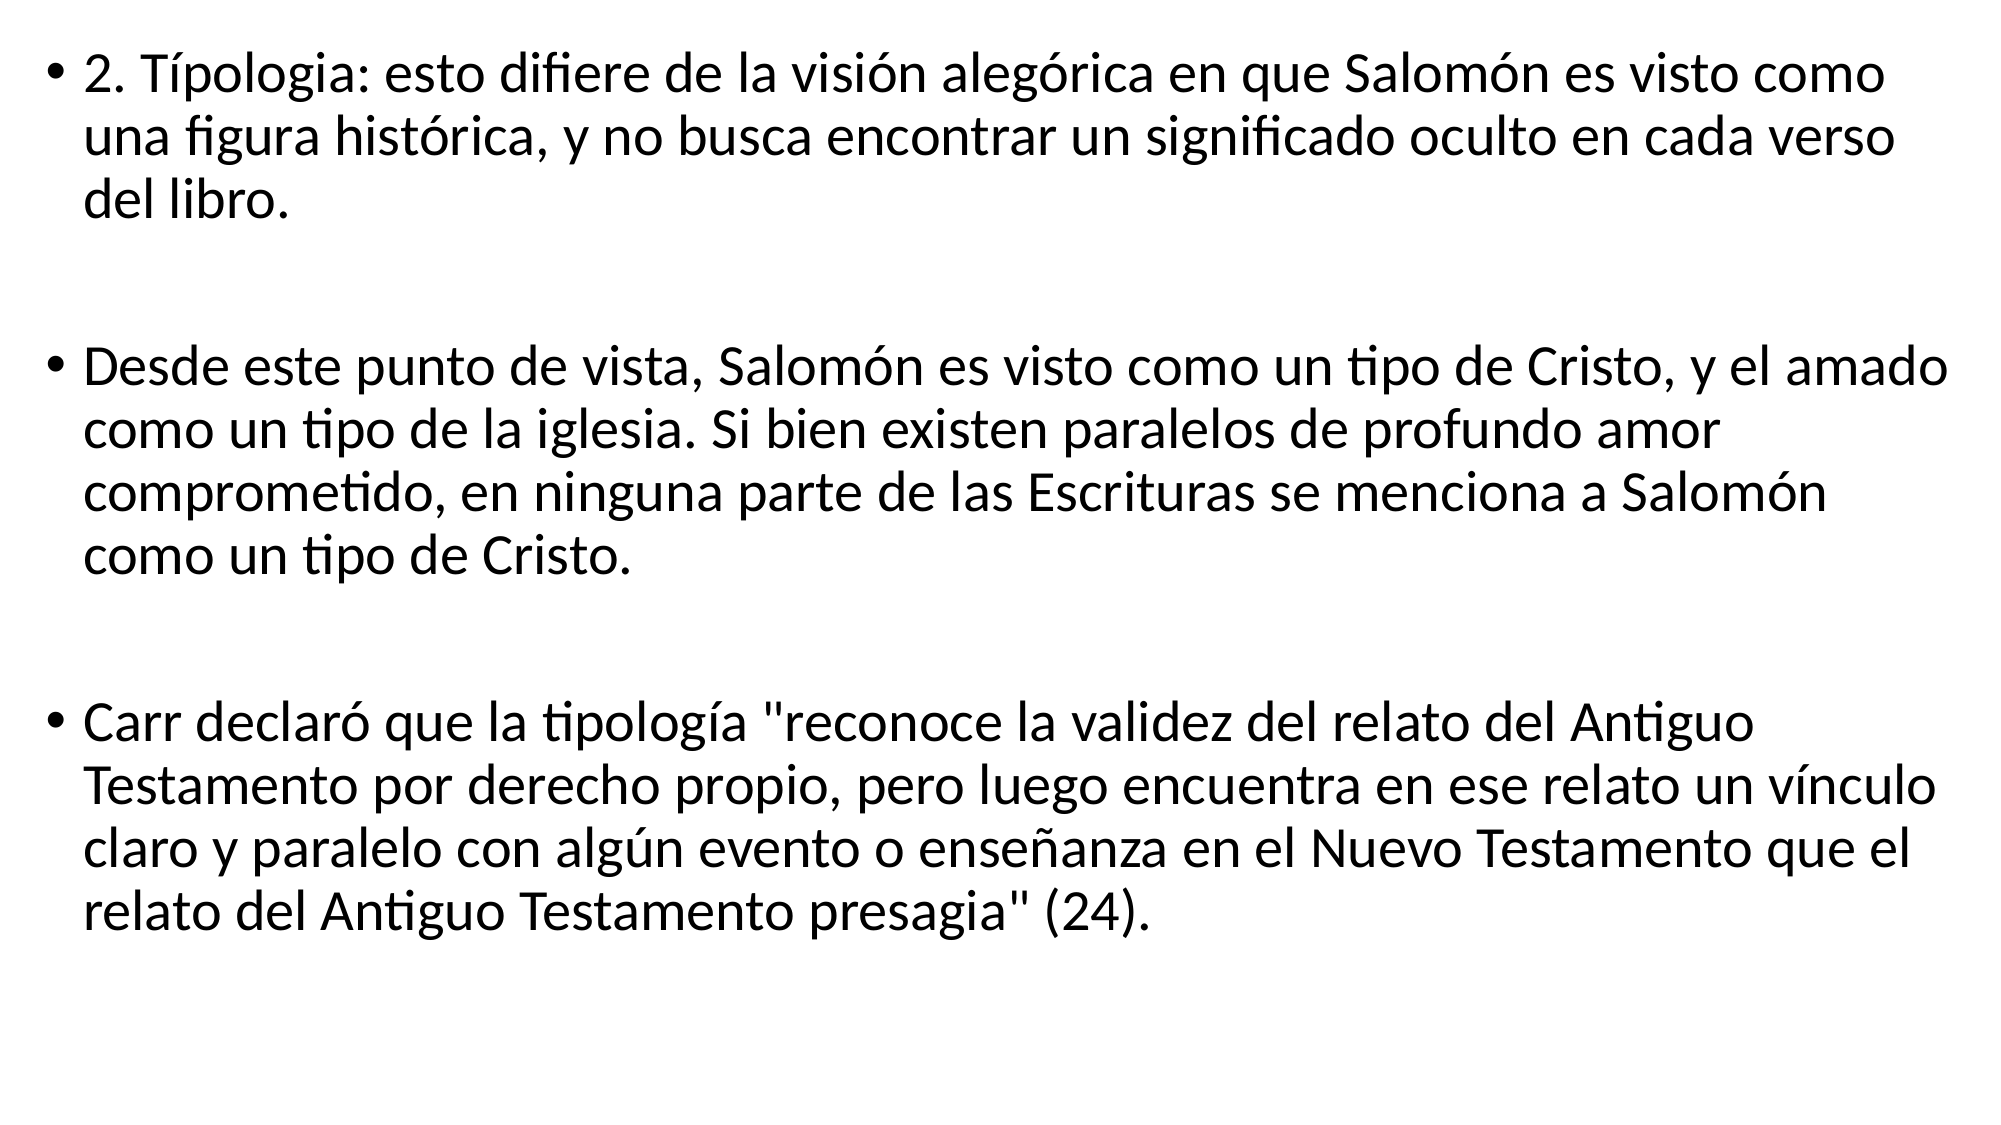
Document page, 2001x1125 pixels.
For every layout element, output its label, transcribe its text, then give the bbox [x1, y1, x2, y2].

list 2. Típologia: esto difiere de la visión alegórica en que Salomón es visto como una figura histórica, y no busca encontrar un significado oculto en cada verso del libro. Desde este punto de vista, Salomón es visto como un tipo de Cristo, y el amado como un tipo de la iglesia. Si bien existen paralelos de profundo amor comprometido, en ninguna parte de las Escrituras se menciona a Salomón como un tipo de Cristo. Carr declaró que la tipología "reconoce la validez del relato del Antiguo Testamento por derecho propio, pero luego encuentra en ese relato un vínculo claro y paralelo con algún evento o enseñanza en el Nuevo Testamento que el relato del Antiguo Testamento presagia" (24). [30, 34, 1969, 1100]
